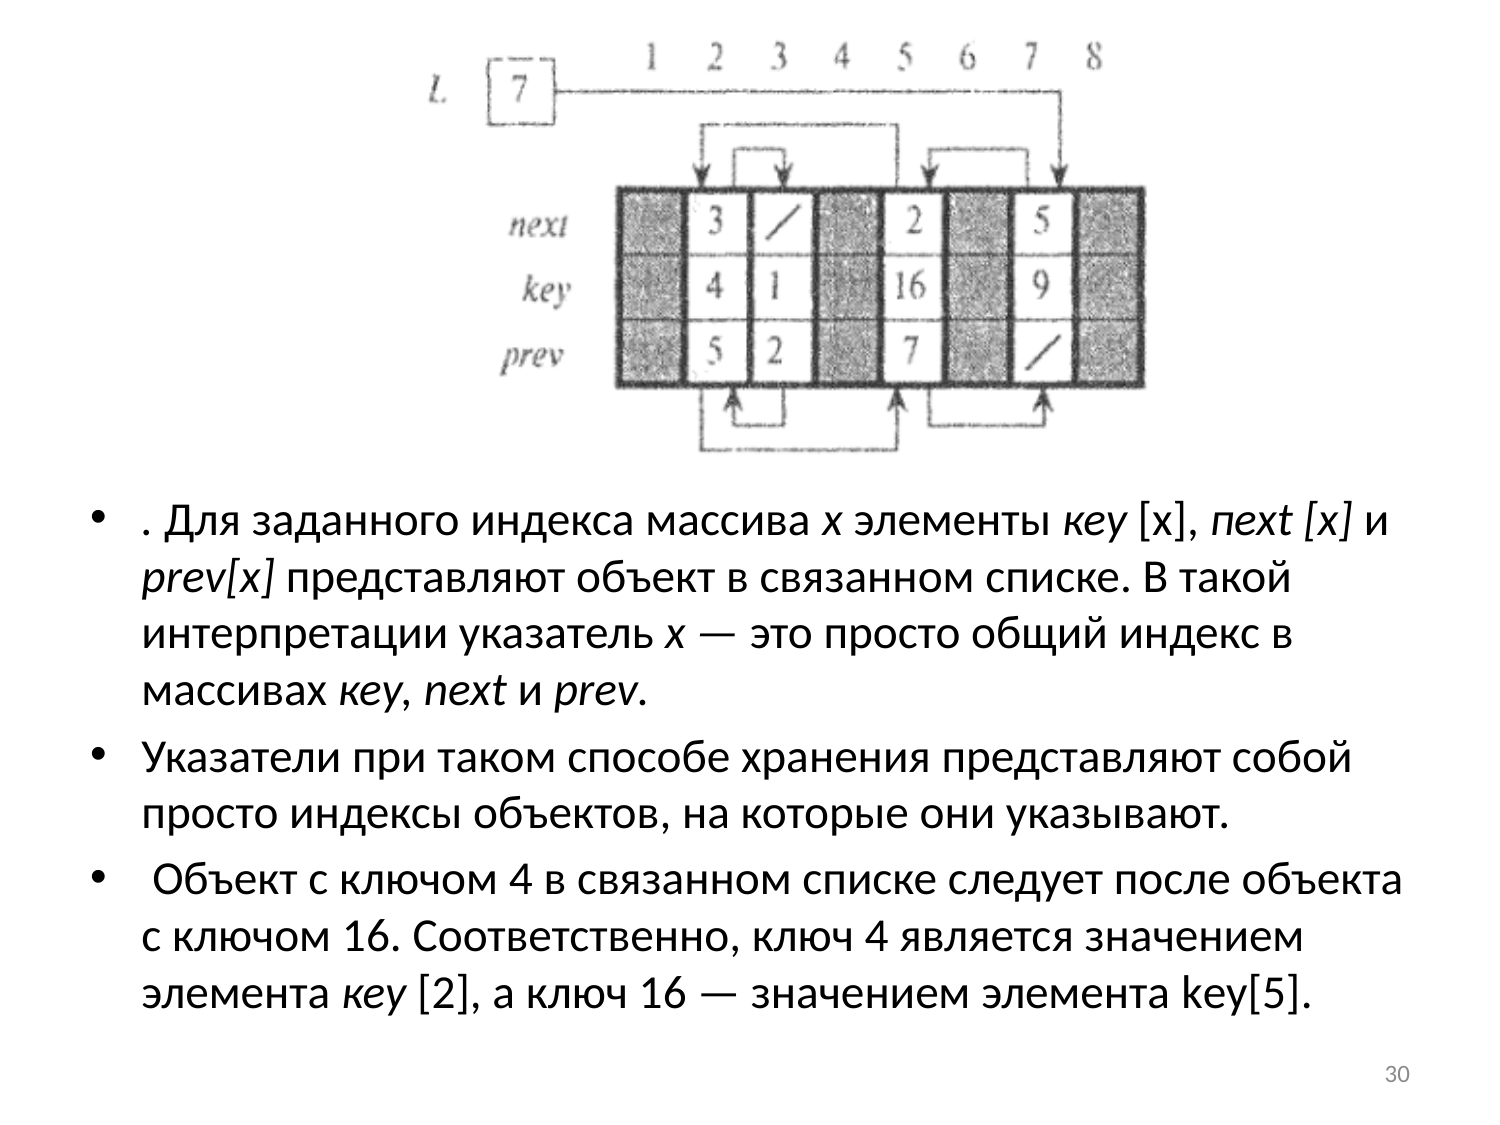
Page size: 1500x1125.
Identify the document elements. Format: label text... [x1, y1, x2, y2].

picture [386, 0, 1184, 464]
slide_number 30 [1074, 1042, 1425, 1103]
list . Для заданного индекса массива х элементы кеу [х], пехt [х] и рrеv[х] представляют объект в свя­занном списке. В такой интерпретации указатель х — это просто общий индекс в массивах кеу, nехt и рrеv. Указатели при таком способе хранения представляют собой просто индексы объектов, на которые они указывают. Объект с ключом 4 в связанном списке следует после объекта с ключом 16. Соответственно, ключ 4 является значением элемента кеу [2], а ключ 16 — значением элемента kеу[5]. [75, 480, 1425, 1090]
